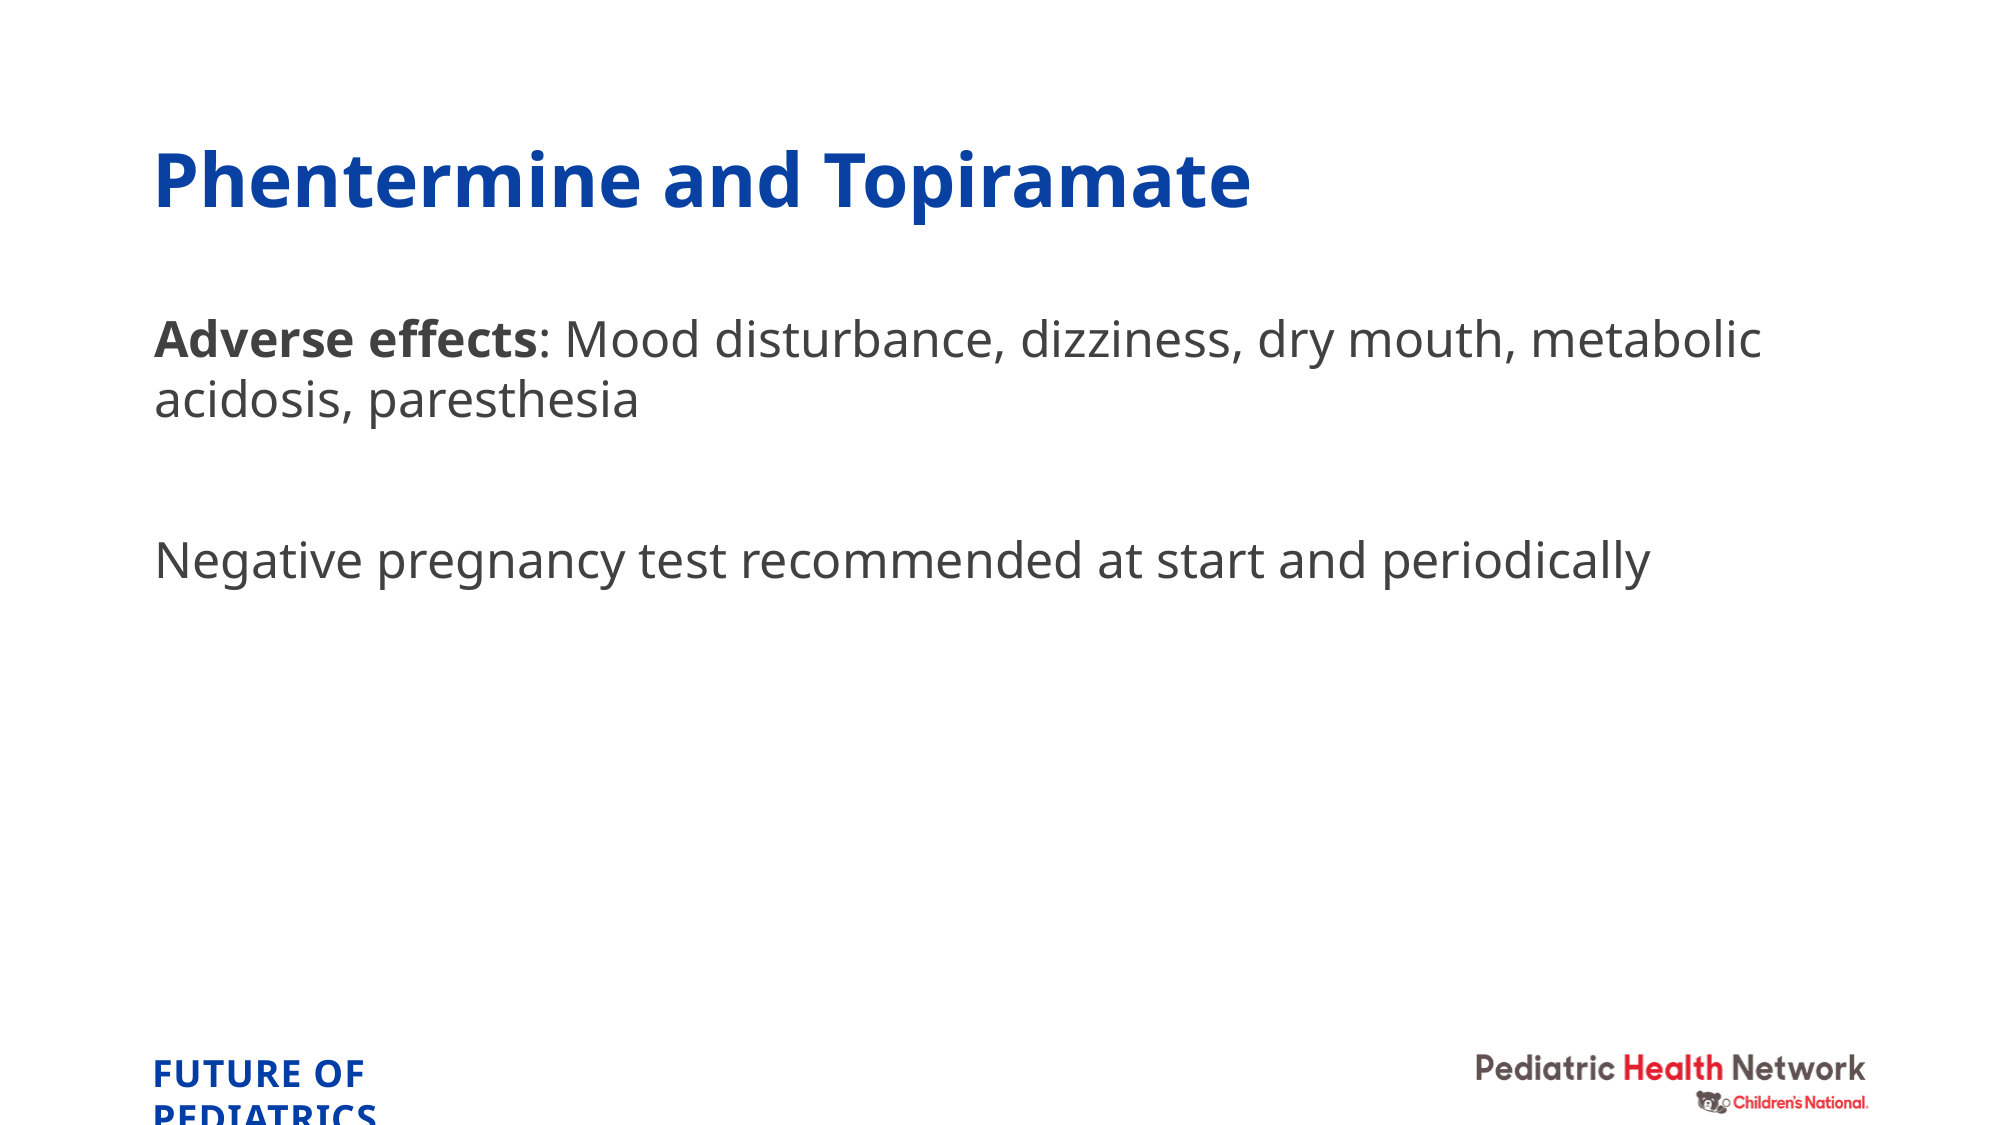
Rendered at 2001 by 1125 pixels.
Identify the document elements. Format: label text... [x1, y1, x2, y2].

picture [1467, 1043, 1875, 1125]
list Adverse effects: Mood disturbance, dizziness, dry mouth, metabolic acidosis, paresthesia Negative pregnancy test recommended at start and periodically [137, 299, 1863, 1014]
title Phentermine and Topiramate [137, 59, 1863, 278]
